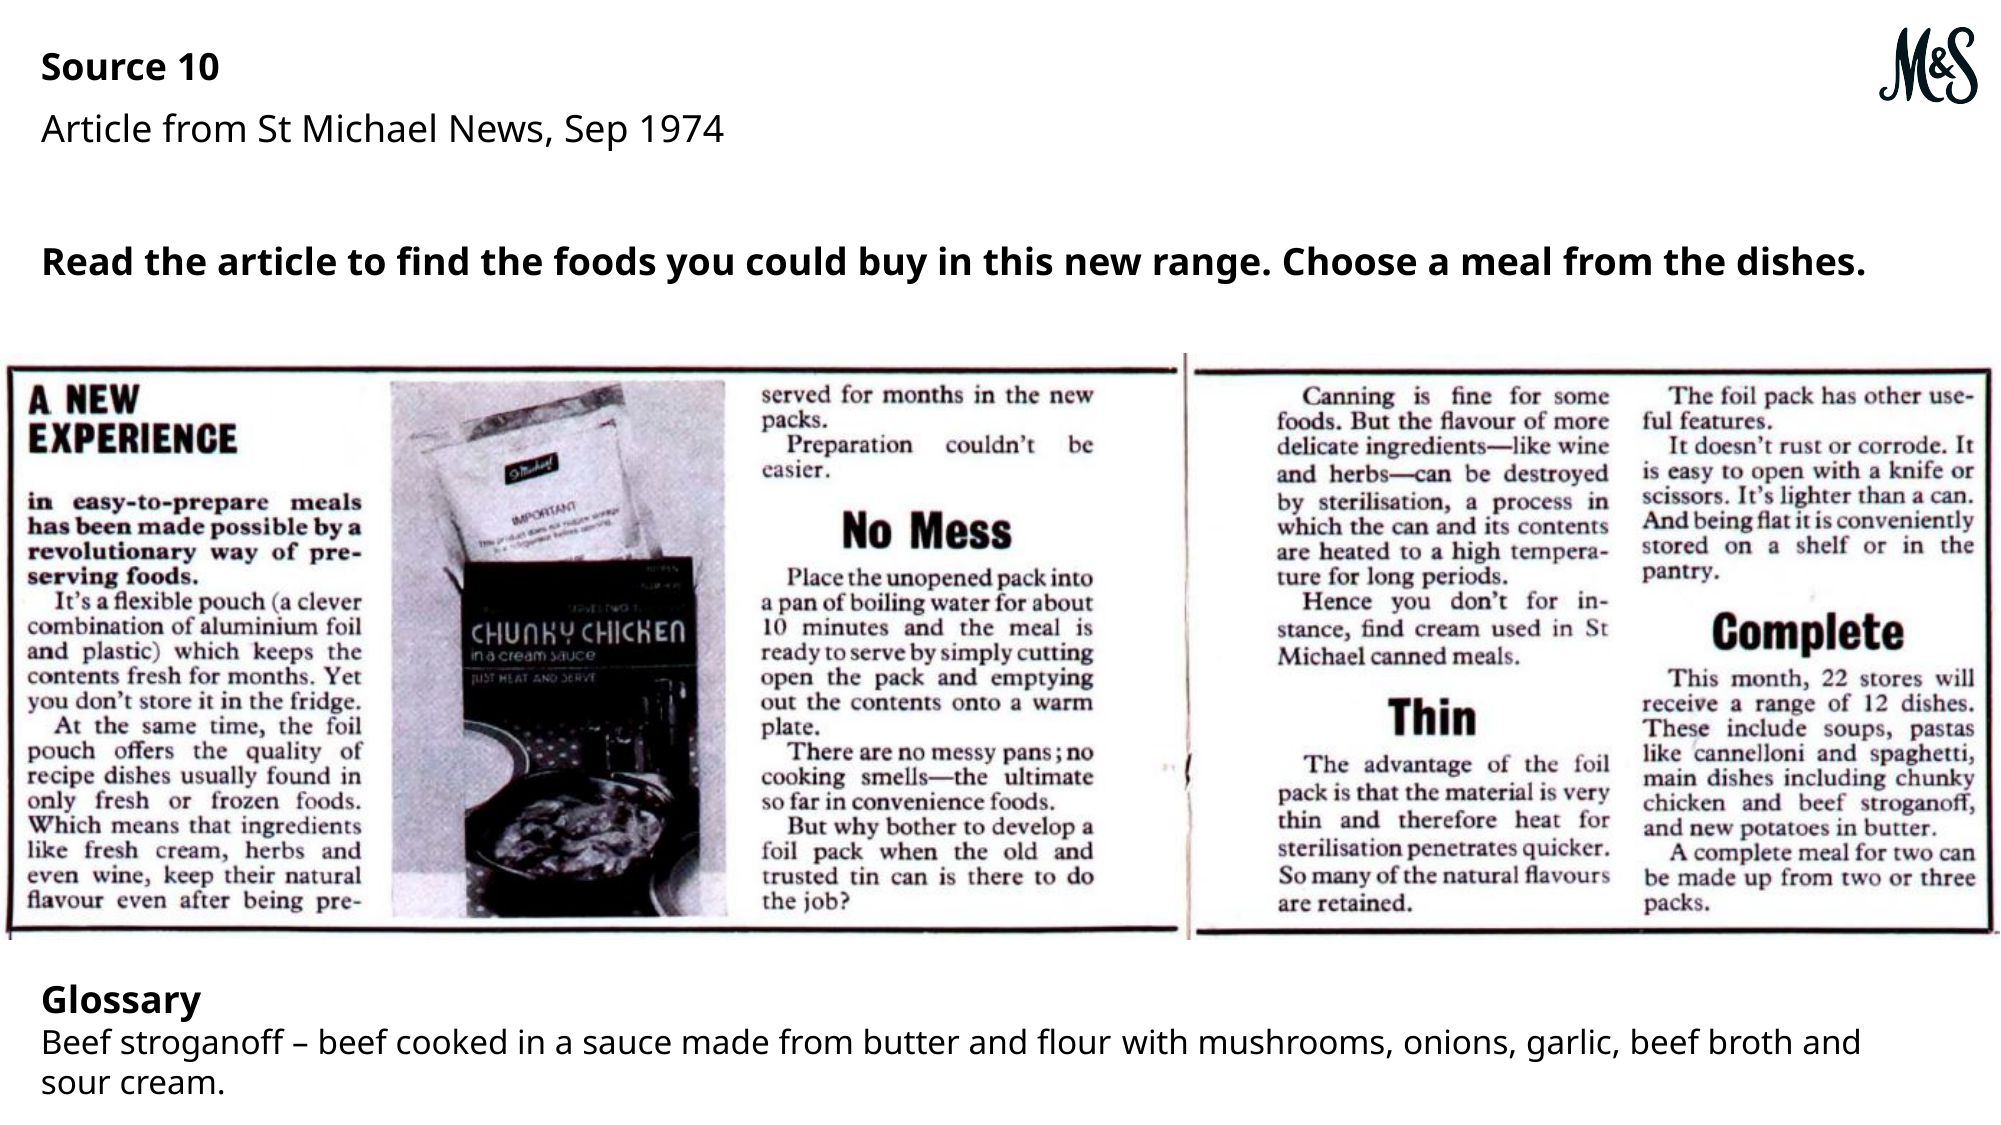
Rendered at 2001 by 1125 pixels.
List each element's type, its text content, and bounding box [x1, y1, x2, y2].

text_box Read the article to find the foods you could buy in this new range. Choose a meal from the dishes. [26, 230, 1969, 290]
text_box Source 10 [26, 35, 244, 96]
picture [1876, 24, 1981, 107]
picture [0, 353, 2000, 940]
text_box Glossary Beef stroganoff – beef cooked in a sauce made from butter and flour with mushrooms, onions, garlic, beef broth and sour cream. [26, 968, 1953, 1109]
text_box Article from St Michael News, Sep 1974 [26, 98, 1027, 158]
